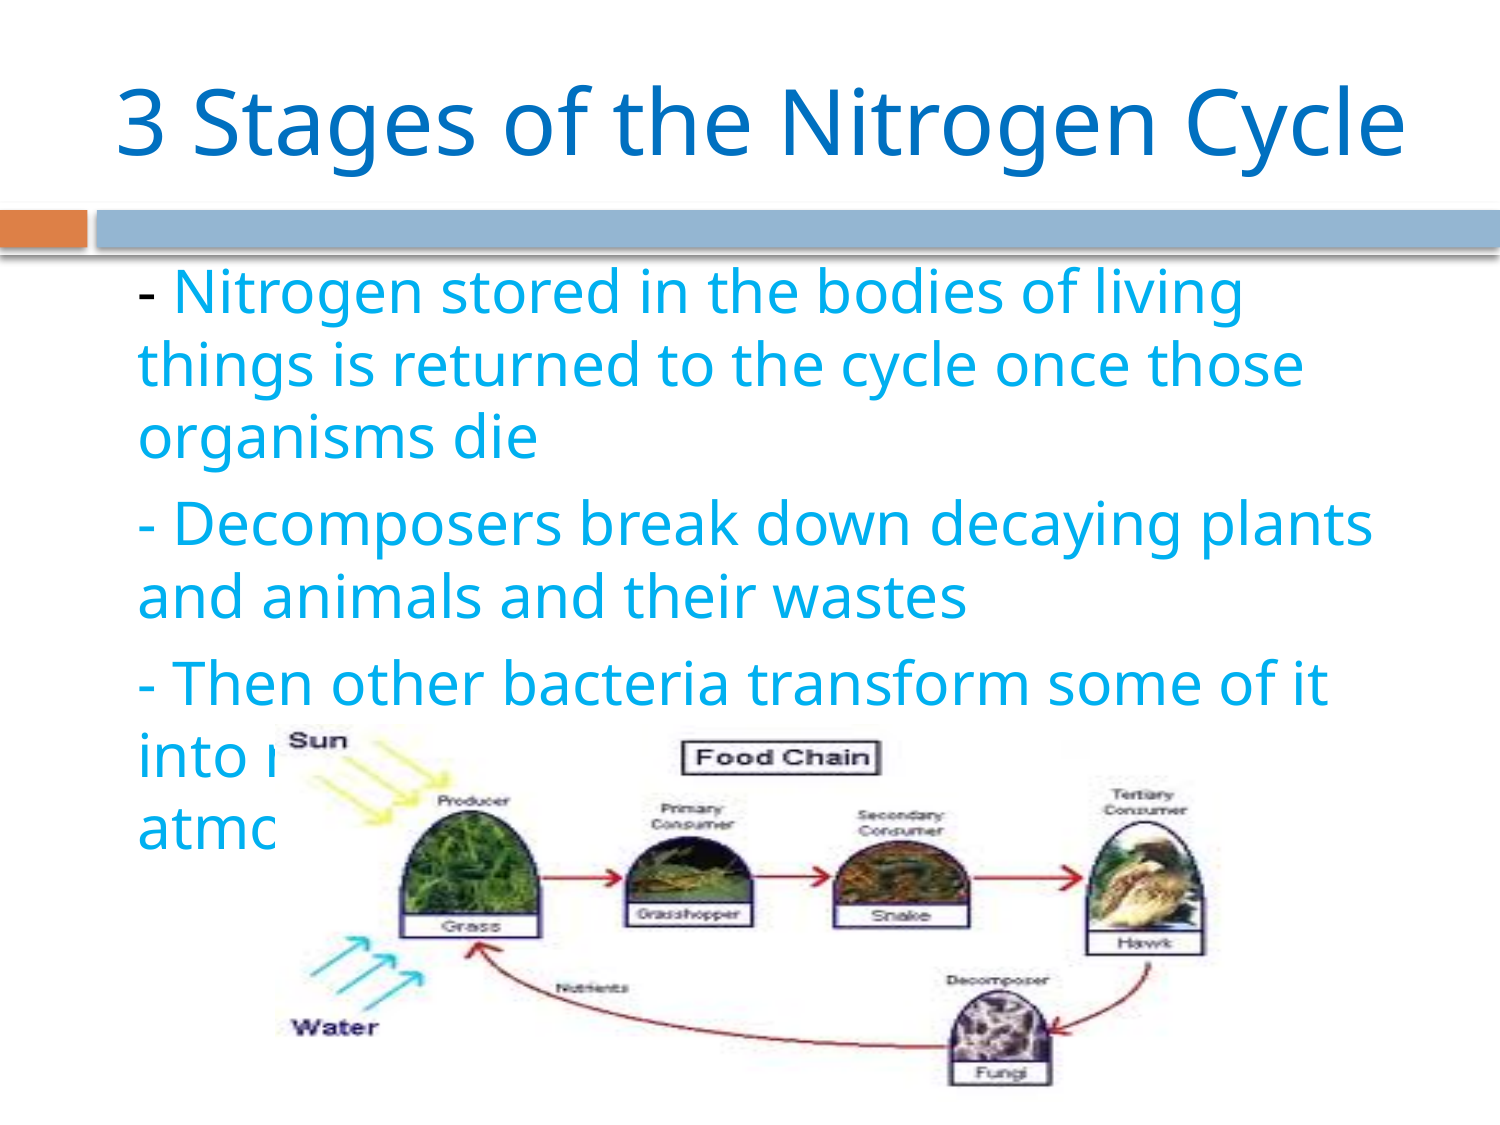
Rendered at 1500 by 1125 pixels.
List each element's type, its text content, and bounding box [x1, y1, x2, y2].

picture [274, 724, 1228, 1103]
list - Nitrogen stored in the bodies of living things is returned to the cycle once those organisms die - Decomposers break down decaying plants and animals and their wastes - Then other bacteria transform some of it into nitrogen gas, and return it to the atmosphere [70, 245, 1421, 959]
title 3 Stages of the Nitrogen Cycle [100, 37, 1438, 200]
